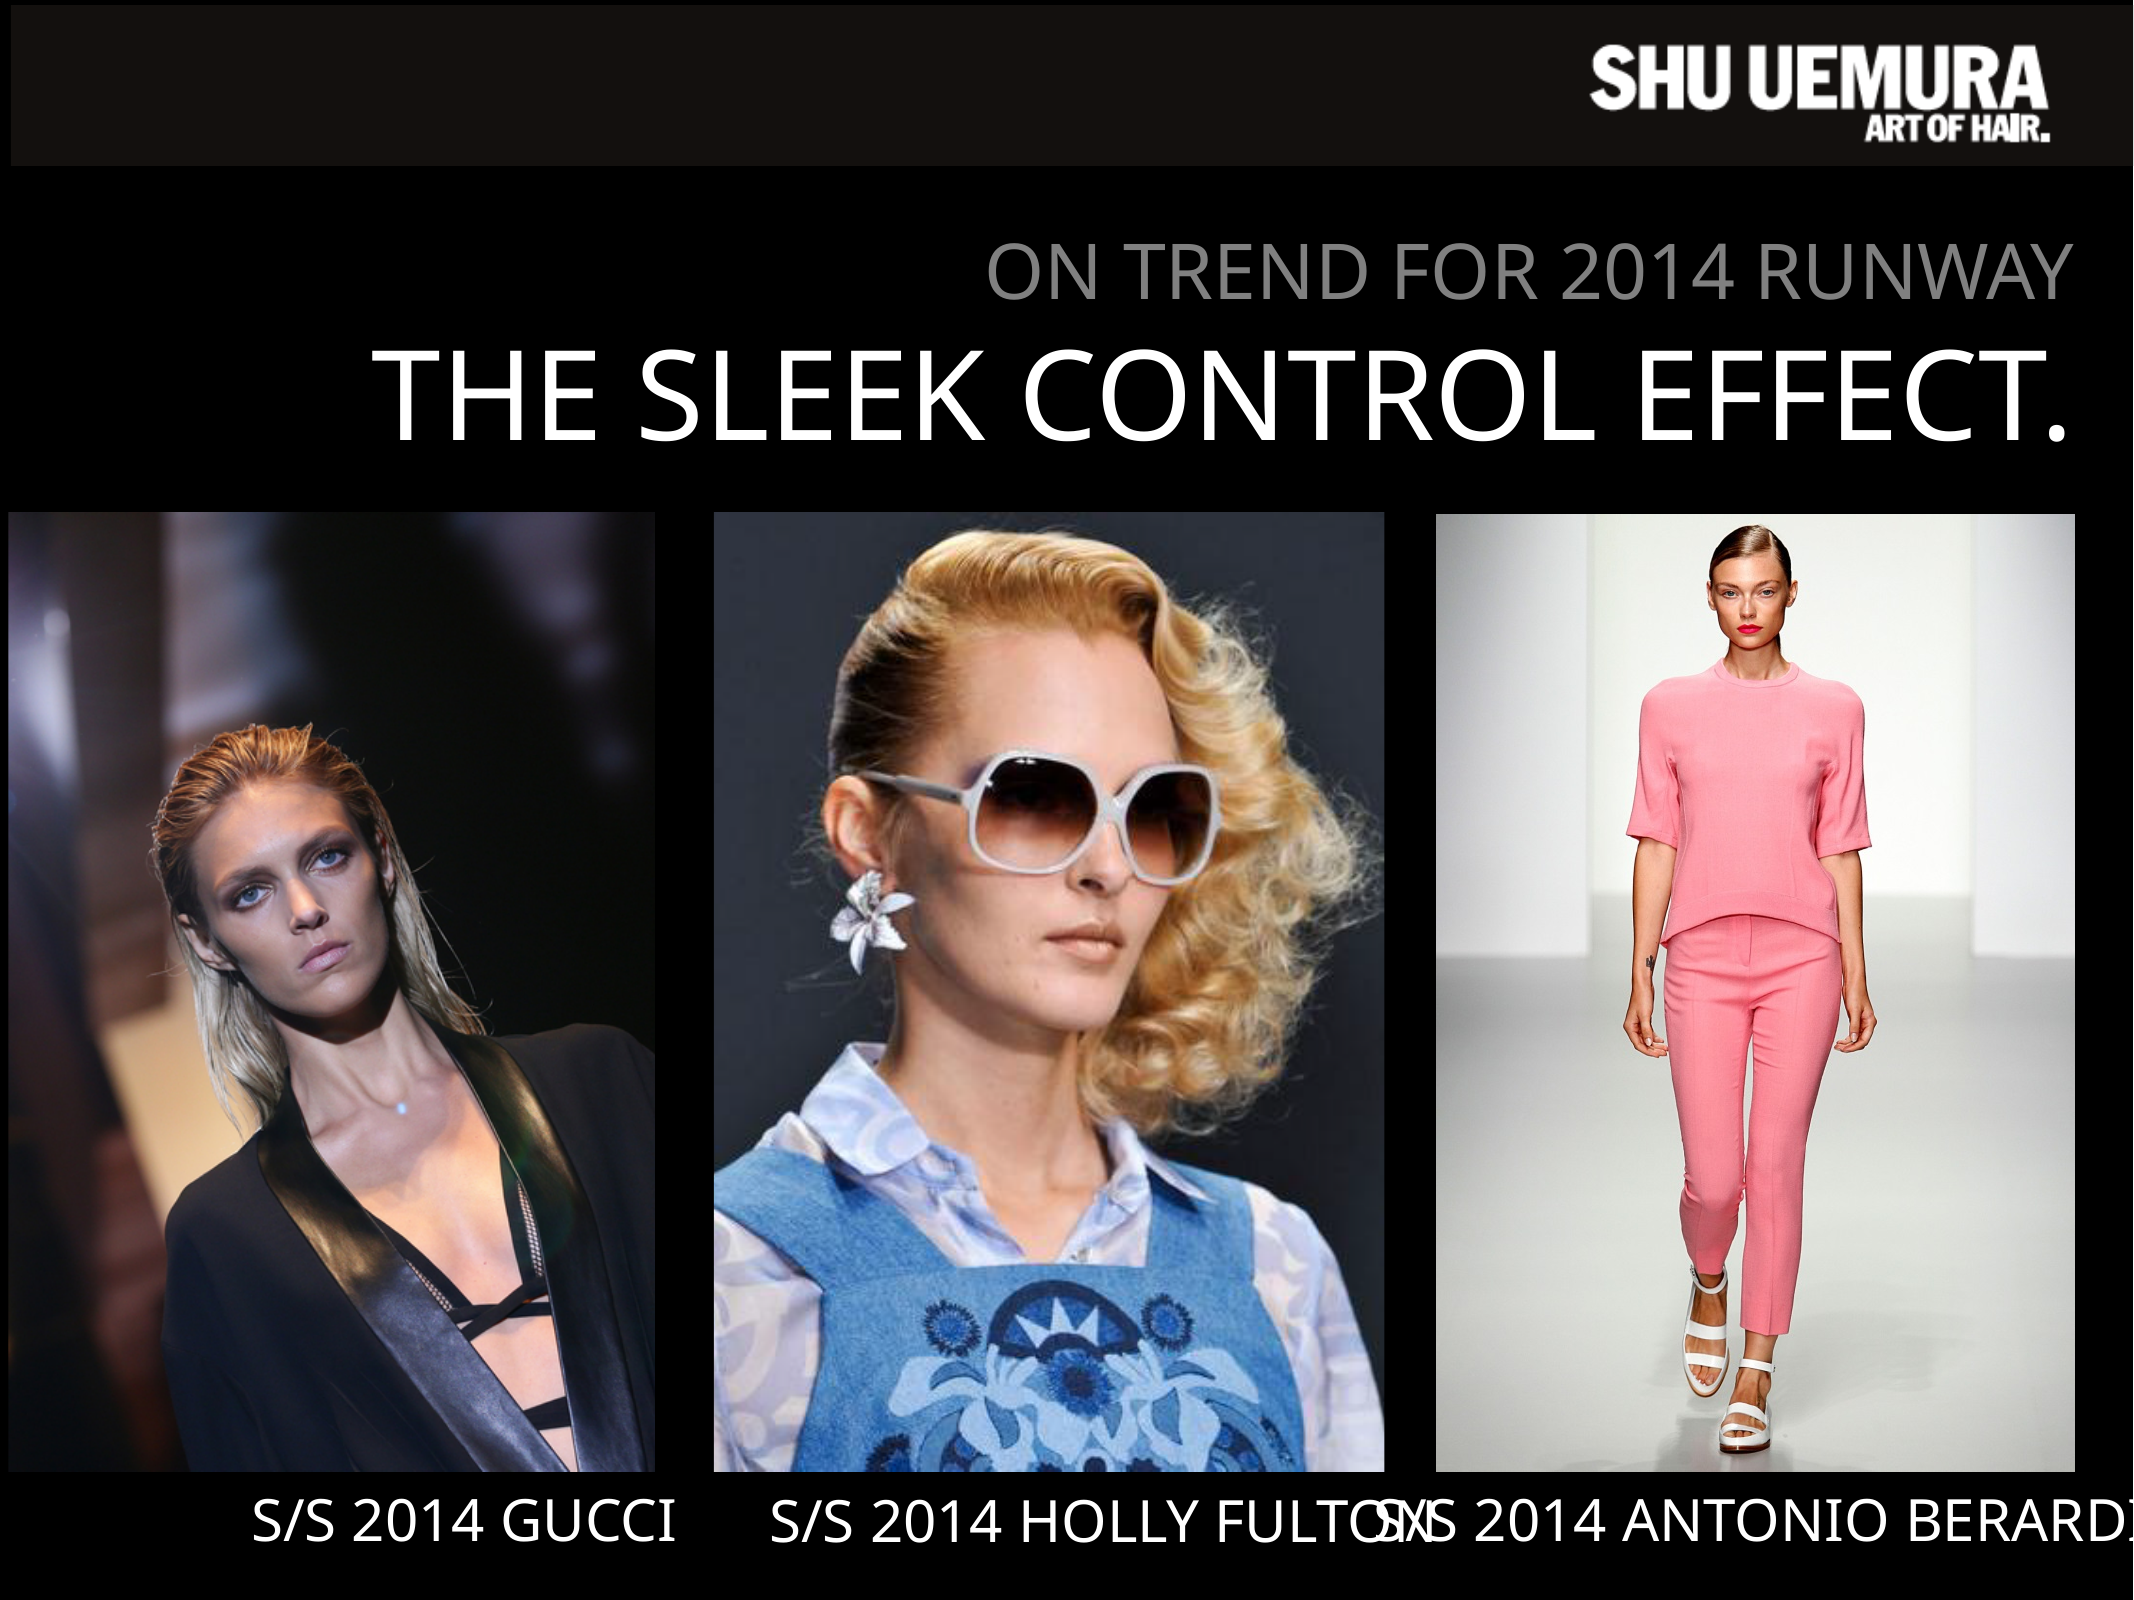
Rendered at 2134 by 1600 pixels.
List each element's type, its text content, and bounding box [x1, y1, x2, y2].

text_box s/s 2014 gucci [229, 1472, 699, 1564]
text_box s/s 2014 Holly fulton [748, 1473, 1475, 1565]
text_box s/s 2014 Antonio Berardi [1475, 1472, 2134, 1564]
picture [7, 512, 656, 1473]
text_box On trend FOR 2014 runway The SLEEK CONTROL effect. [176, 212, 2097, 481]
picture [1435, 514, 2075, 1473]
picture [713, 512, 1385, 1473]
picture [10, 5, 2134, 167]
